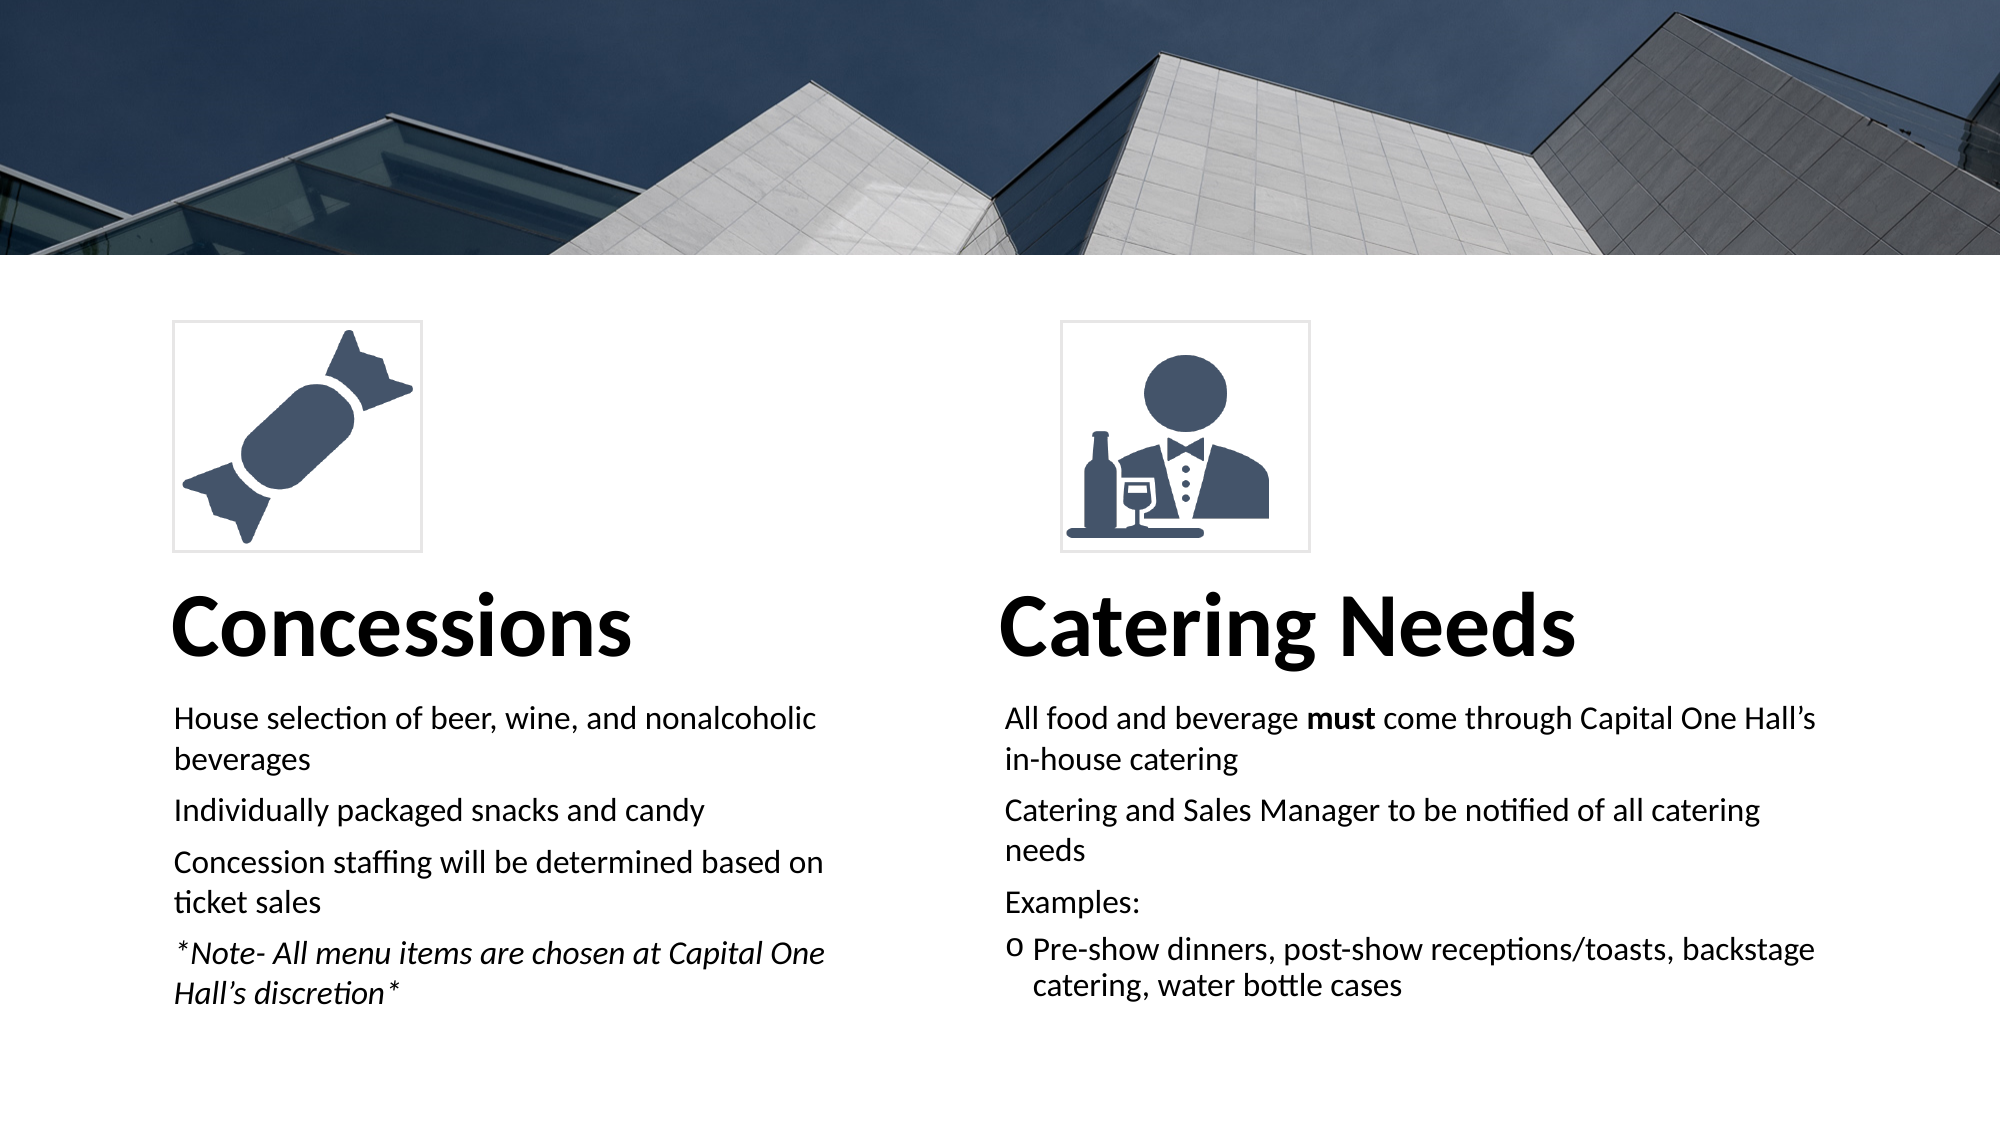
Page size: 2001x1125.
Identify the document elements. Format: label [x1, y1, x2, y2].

list [137, 321, 1863, 1008]
picture [0, 0, 2000, 255]
